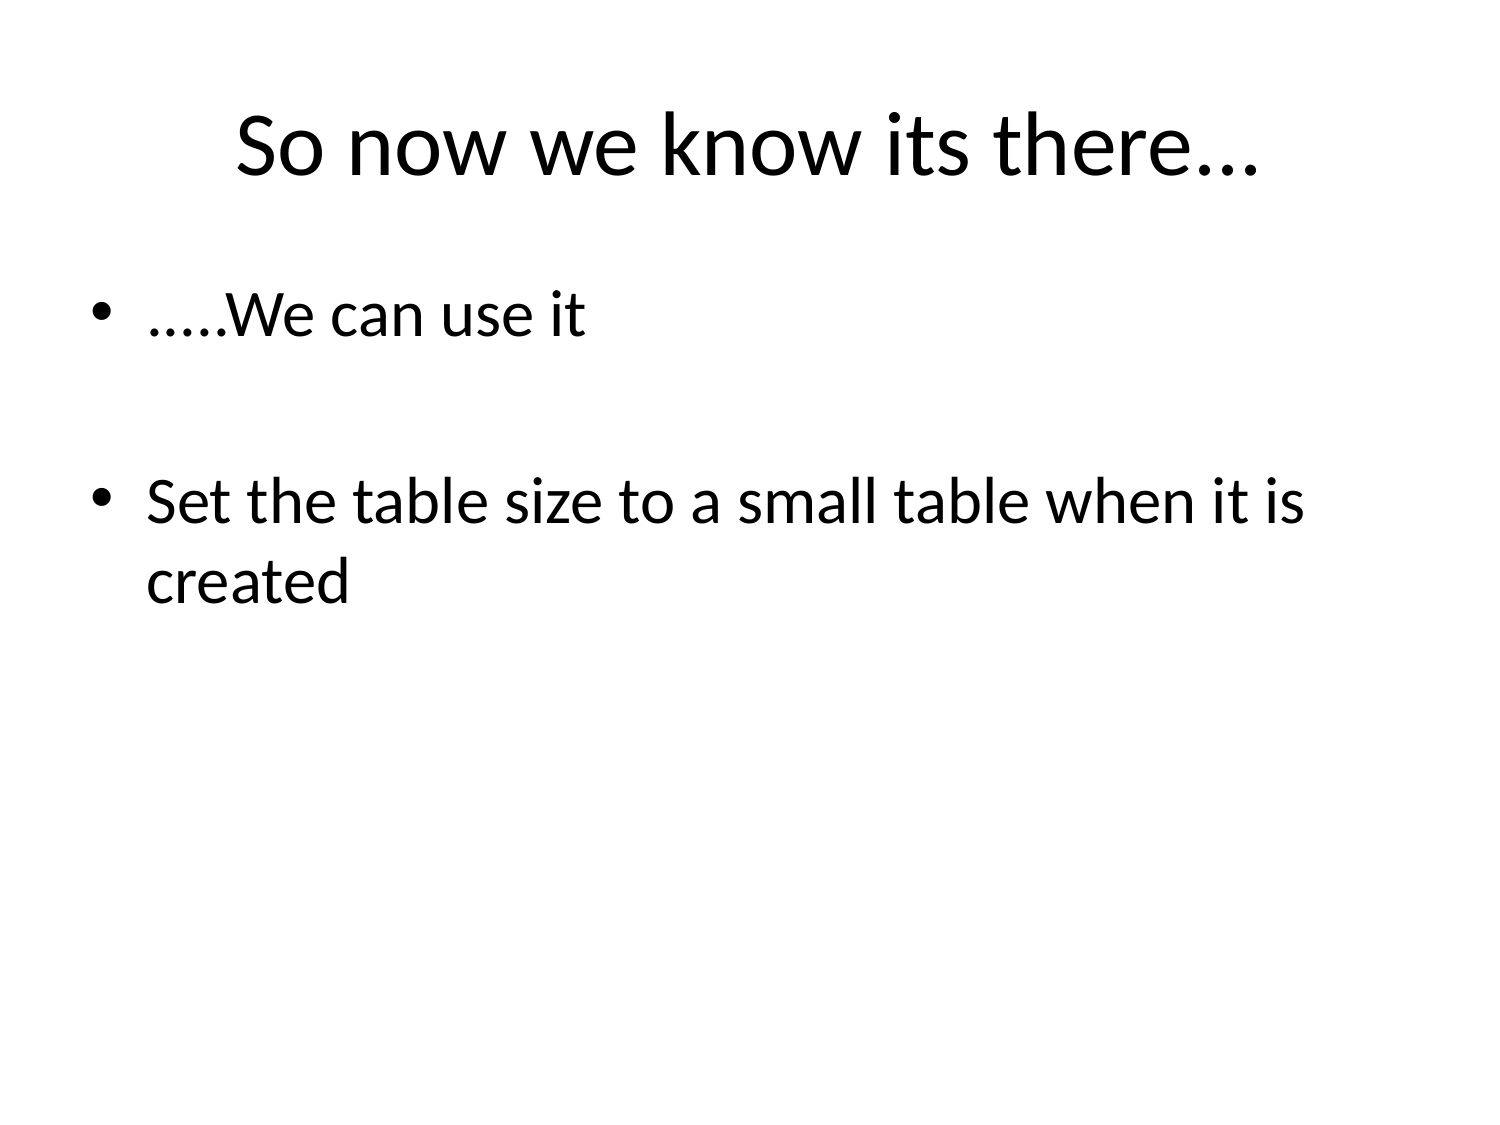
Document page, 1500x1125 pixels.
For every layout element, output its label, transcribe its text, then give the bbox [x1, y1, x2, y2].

list .....We can use it Set the table size to a small table when it is created [75, 262, 1425, 1005]
title So now we know its there... [75, 45, 1425, 233]
